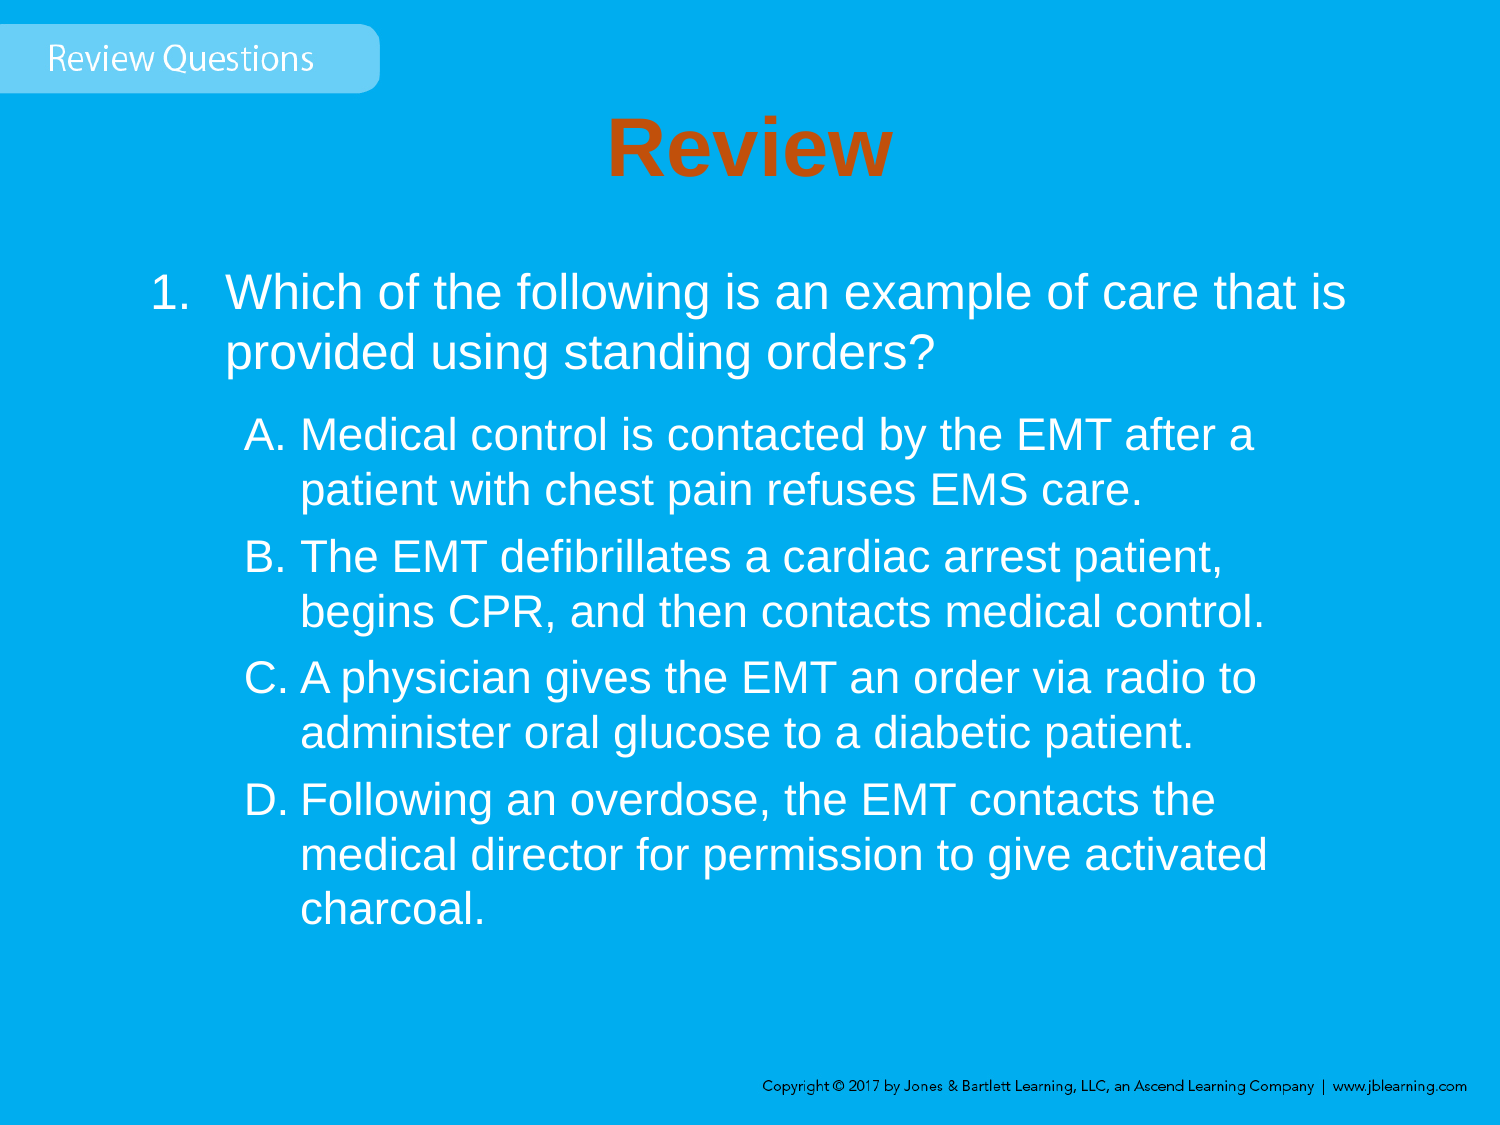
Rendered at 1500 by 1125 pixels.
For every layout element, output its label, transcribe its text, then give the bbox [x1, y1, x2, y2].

picture [0, 25, 379, 93]
title Review [112, 75, 1388, 225]
list Which of the following is an example of care that is provided using standing orders? Medical control is contacted by the EMT after a patient with chest pain refuses EMS care. The EMT defibrillates a cardiac arrest patient, begins CPR, and then contacts medical control. A physician gives the EMT an order via radio to administer oral glucose to a diabetic patient. Following an overdose, the EMT contacts the medical director for permission to give activated charcoal. [112, 237, 1388, 1000]
